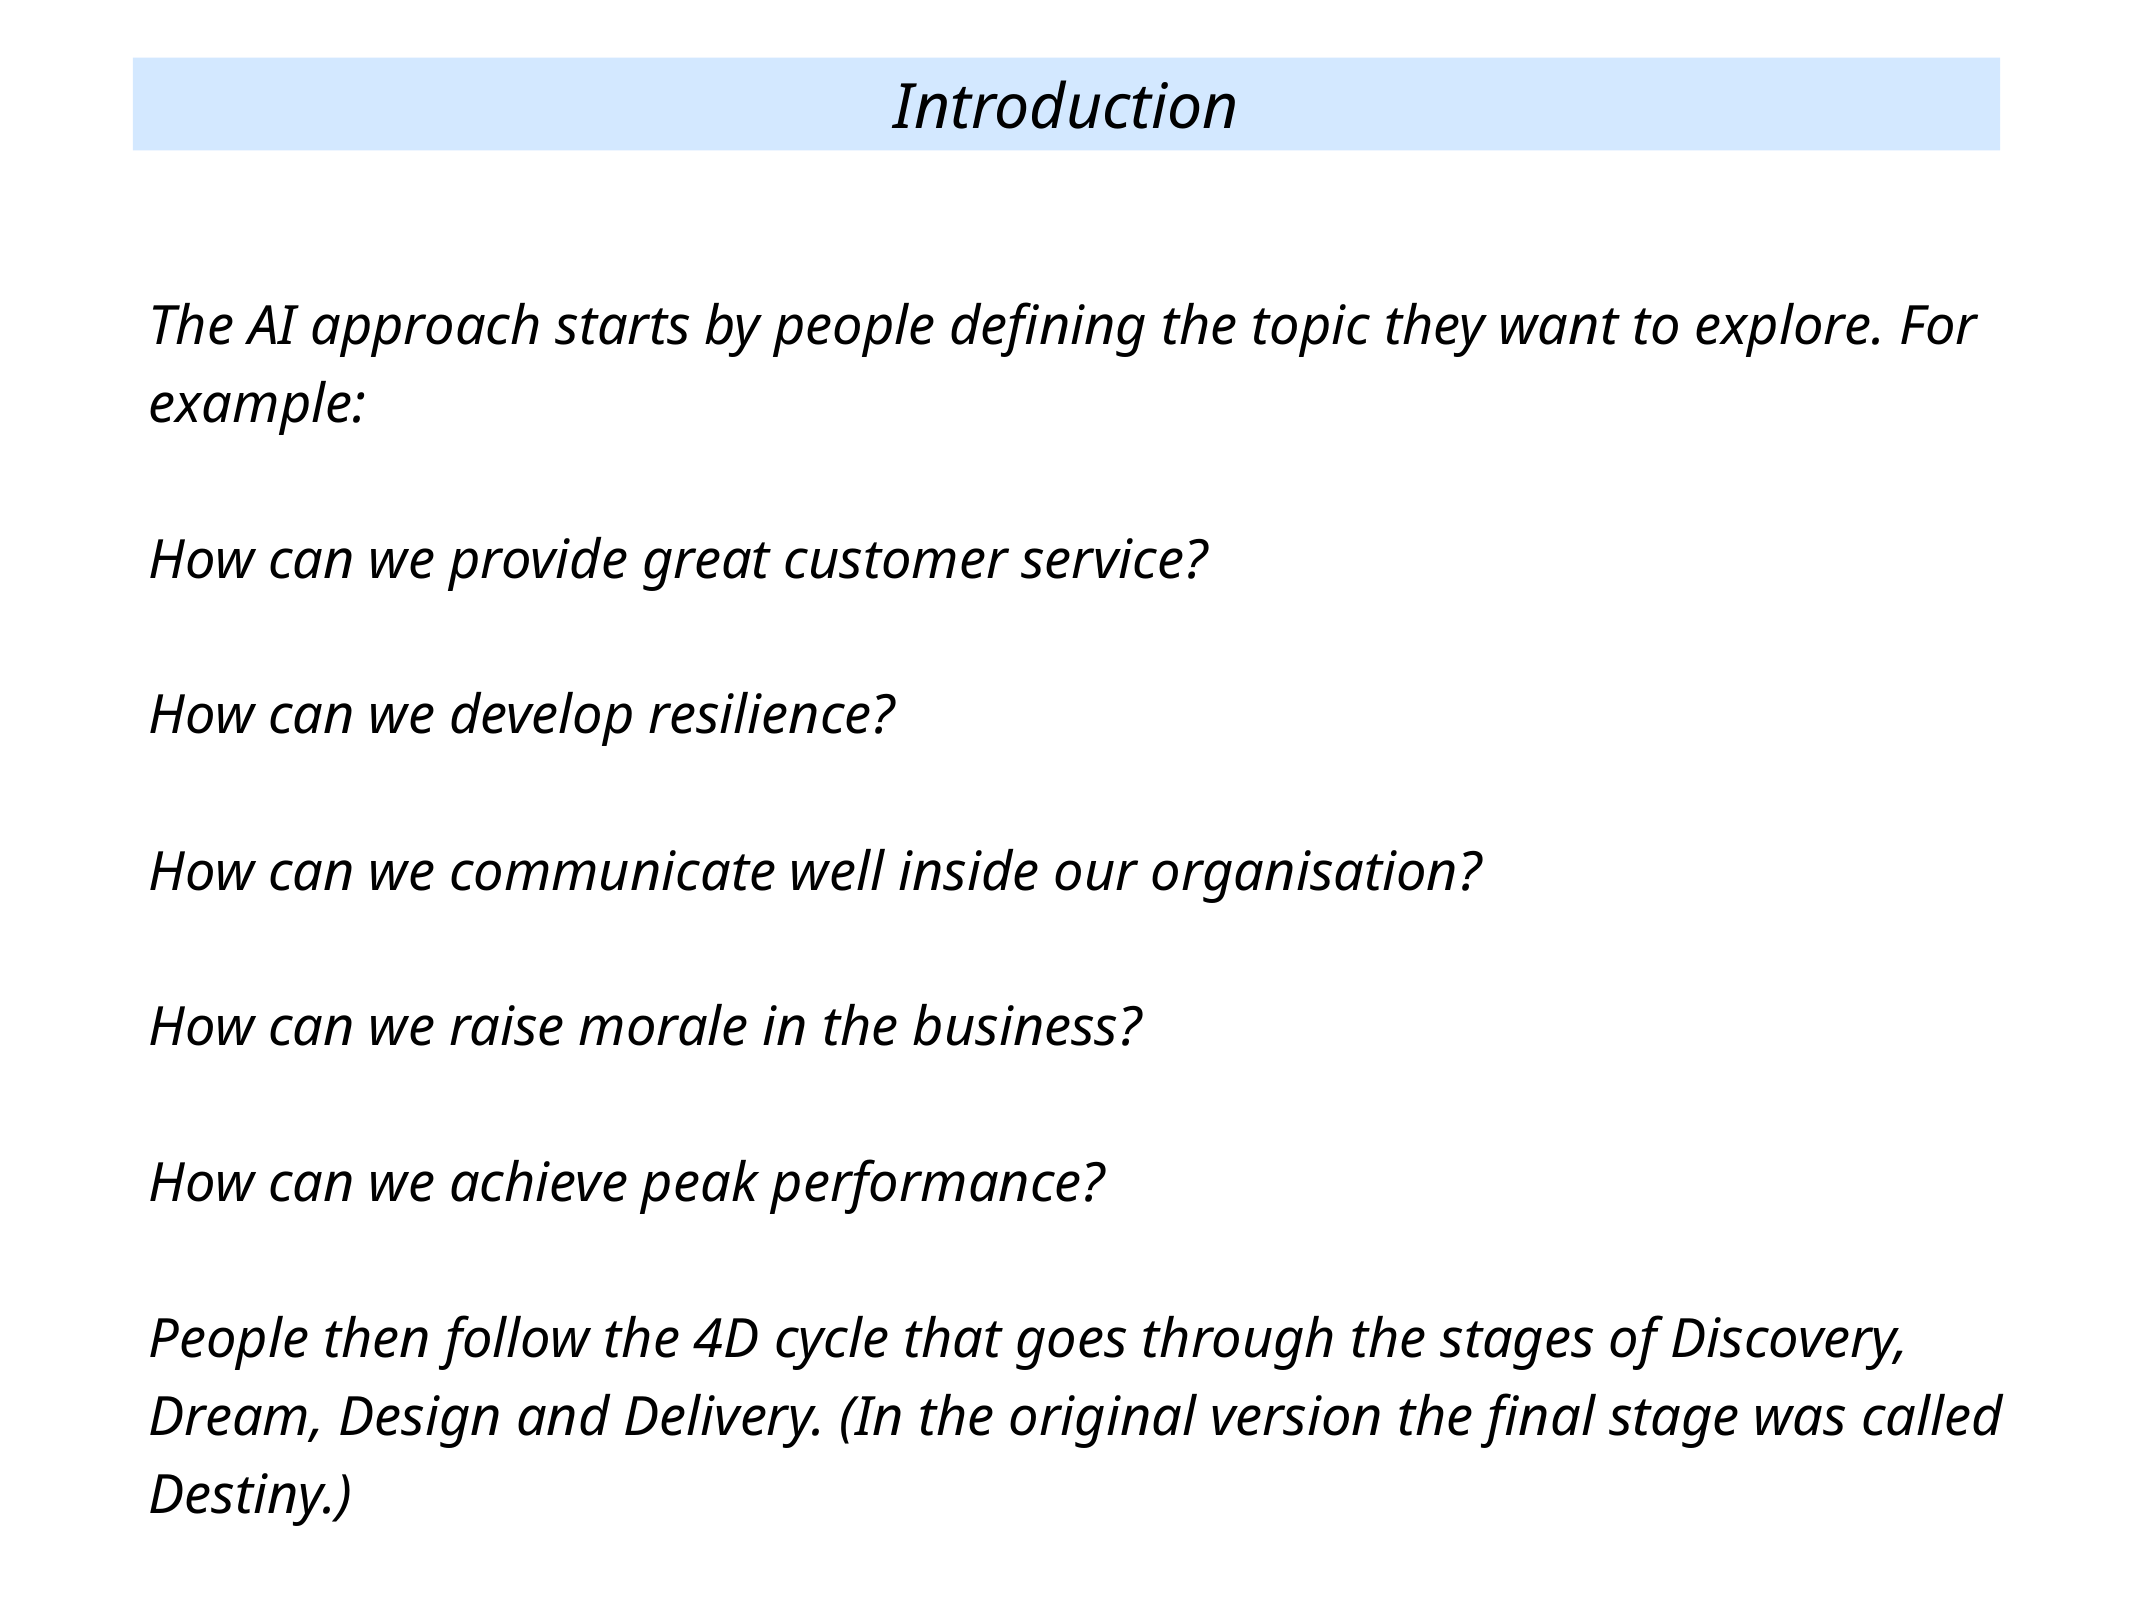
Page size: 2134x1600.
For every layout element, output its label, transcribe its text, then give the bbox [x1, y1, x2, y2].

text_box Introduction [132, 57, 2001, 151]
text_box The AI approach starts by people defining the topic they want to explore. For example: How can we provide great customer service? How can we develop resilience? How can we communicate well inside our organisation? How can we raise morale in the business? How can we achieve peak performance? People then follow the 4D cycle that goes through the stages of Discovery, Dream, Design and Delivery. (In the original version the final stage was called Destiny.) [139, 268, 2036, 1534]
